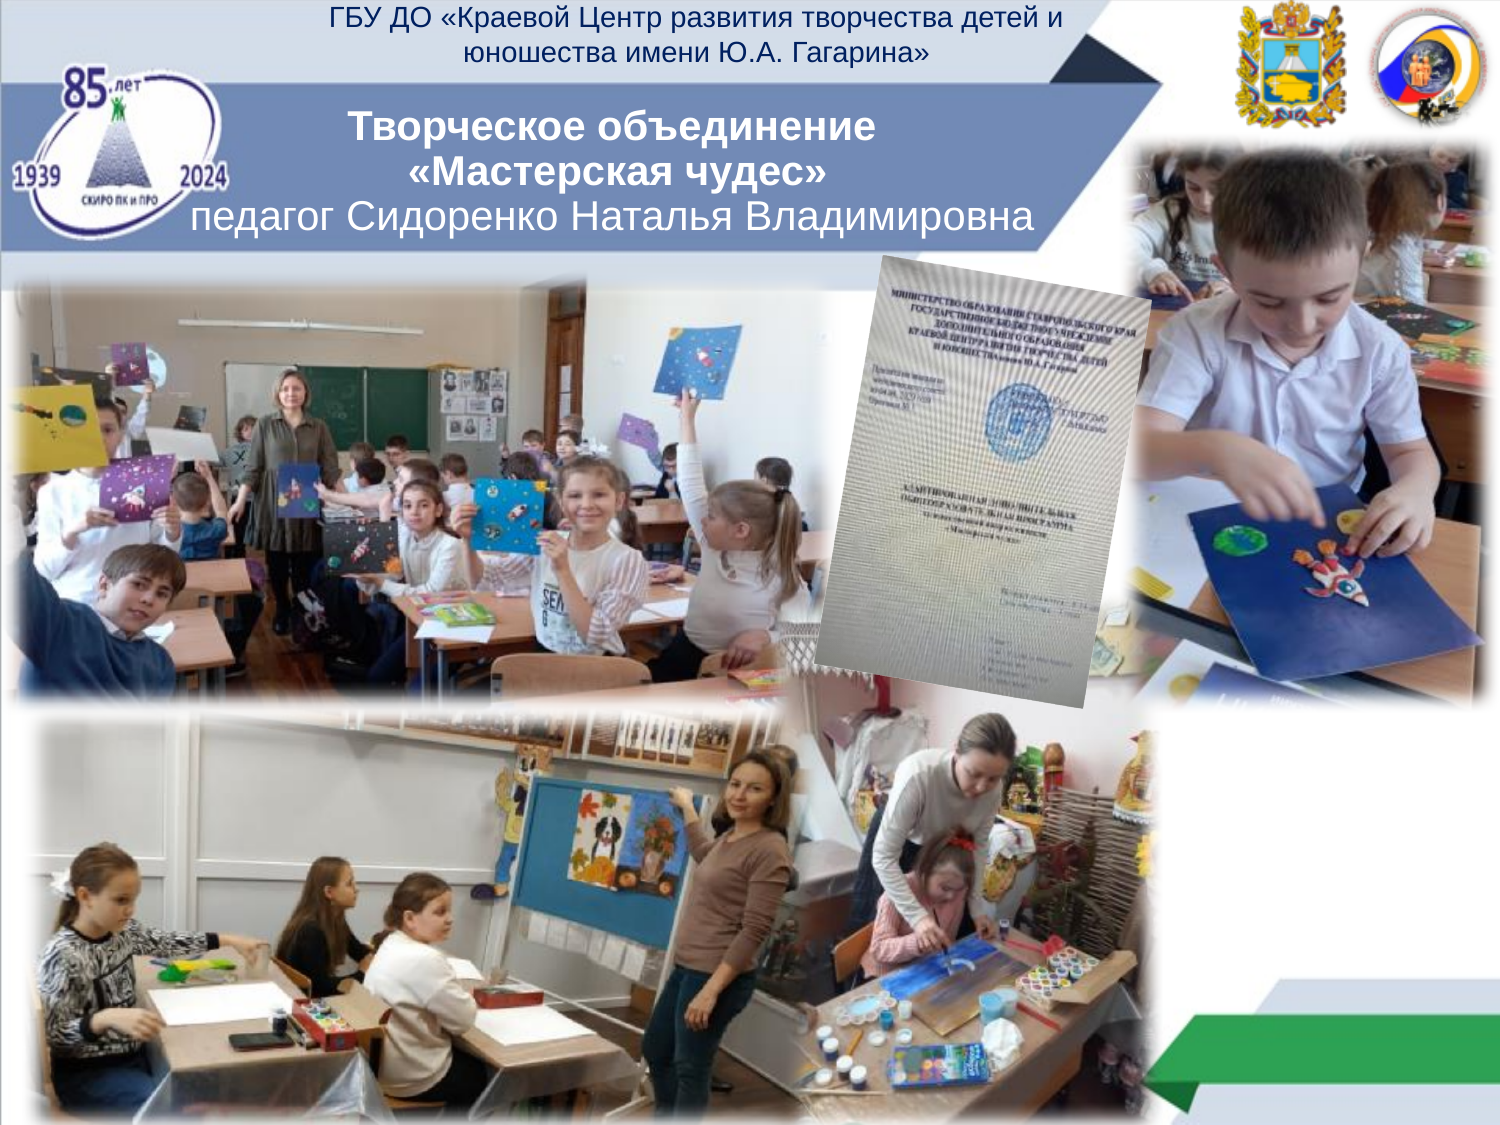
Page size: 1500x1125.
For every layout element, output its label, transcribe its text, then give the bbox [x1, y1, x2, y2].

text_box ГБУ ДО «Краевой Центр развития творчества детей и юношества имени Ю.А. Гагарина» [289, 0, 1105, 111]
title Творческое объединение «Мастерская чудес» педагог Сидоренко Наталья Владимировна [171, 85, 1065, 213]
picture [0, 0, 1500, 1125]
